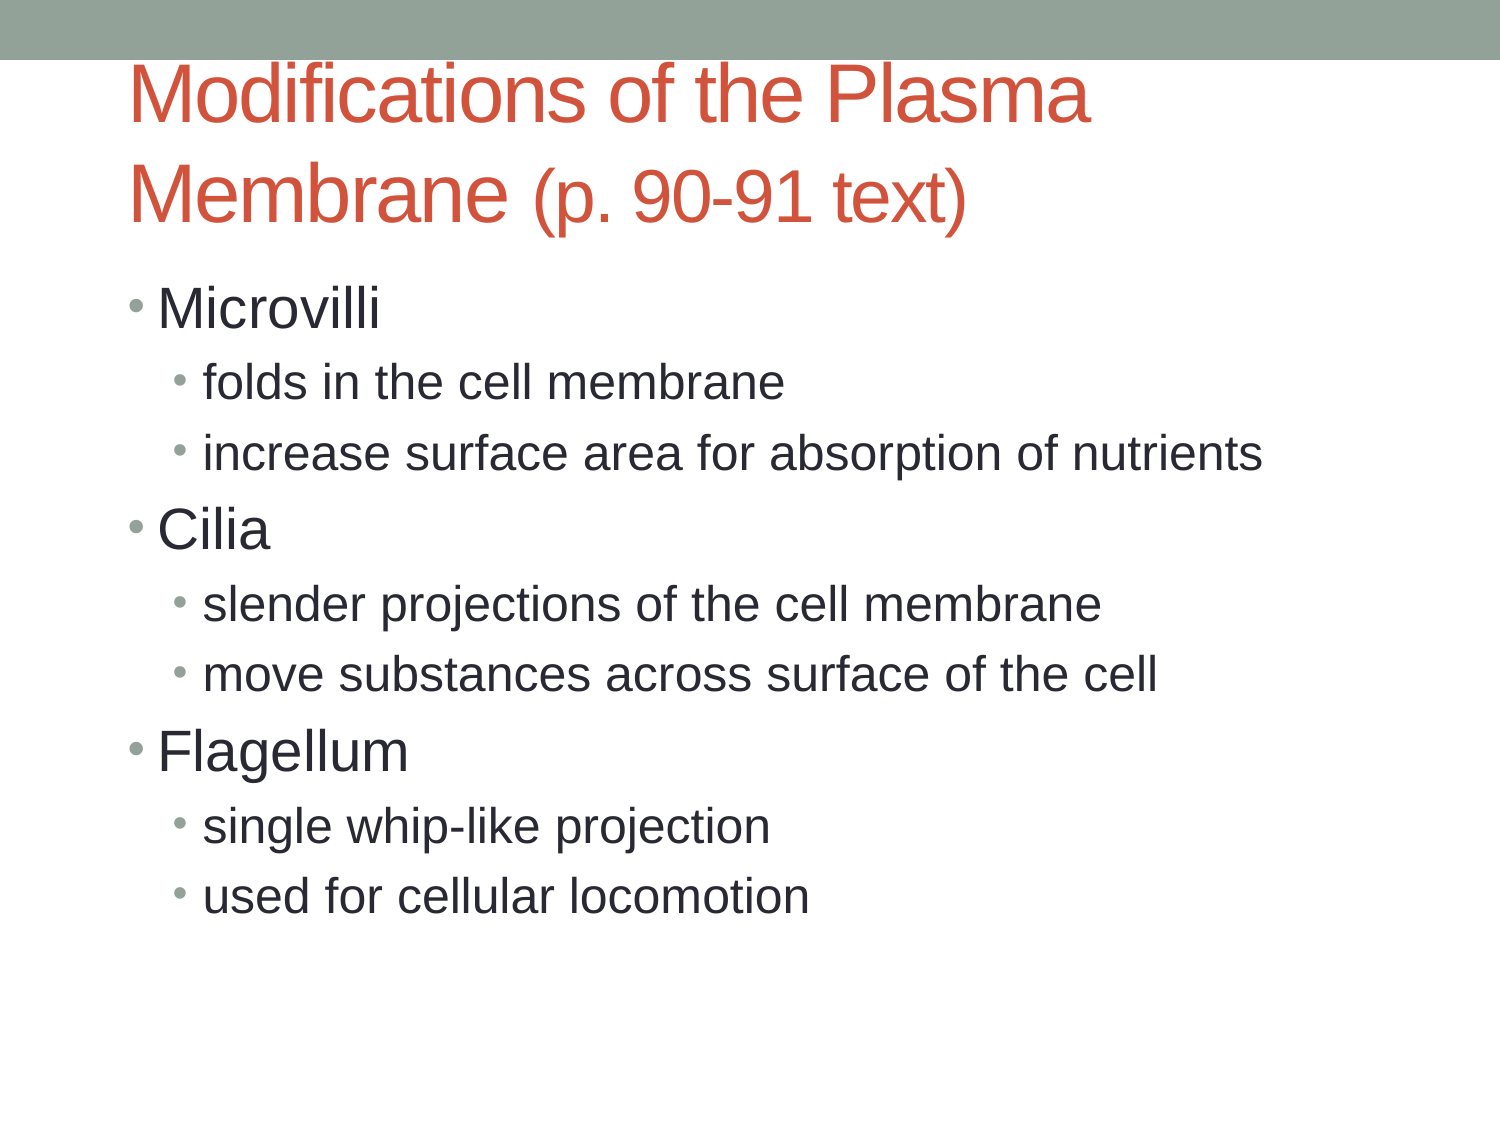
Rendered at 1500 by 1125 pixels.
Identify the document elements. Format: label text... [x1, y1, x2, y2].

title Modifications of the Plasma Membrane (p. 90-91 text) [112, 24, 1388, 254]
list Microvilli folds in the cell membrane increase surface area for absorption of nutrients Cilia slender projections of the cell membrane move substances across surface of the cell Flagellum single whip-like projection used for cellular locomotion [112, 262, 1388, 966]
